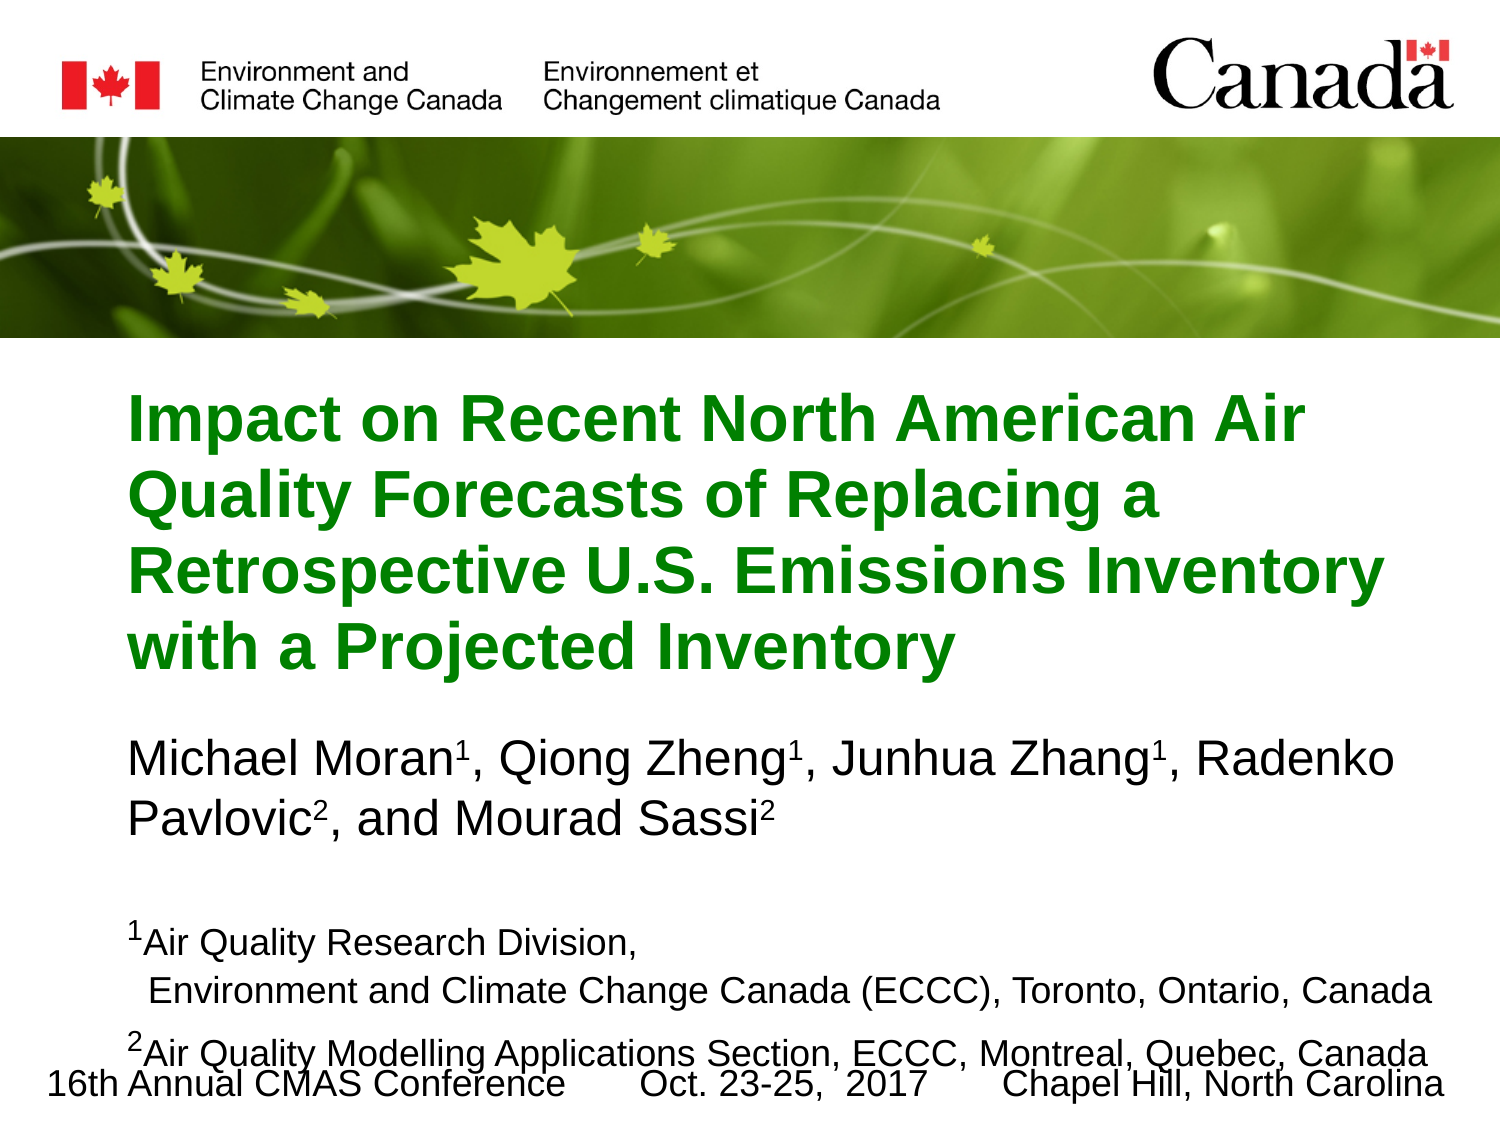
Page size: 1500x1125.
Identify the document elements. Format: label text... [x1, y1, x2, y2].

picture [0, 0, 1500, 1125]
text_box 16th Annual CMAS Conference Oct. 23-25, 2017 Chapel Hill, North Carolina [17, 1039, 1483, 1114]
title Impact on Recent North American Air Quality Forecasts of Replacing a Retrospective U.S. Emissions Inventory with a Projected Inventory [112, 373, 1483, 693]
text_box Michael Moran1, Qiong Zheng1, Junhua Zhang1, Radenko Pavlovic2, and Mourad Sassi2 1Air Quality Research Division, Environment and Climate Change Canada (ECCC), Toronto, Ontario, Canada 2Air Quality Modelling Applications Section, ECCC, Montreal, Quebec, Canada [112, 718, 1483, 1039]
